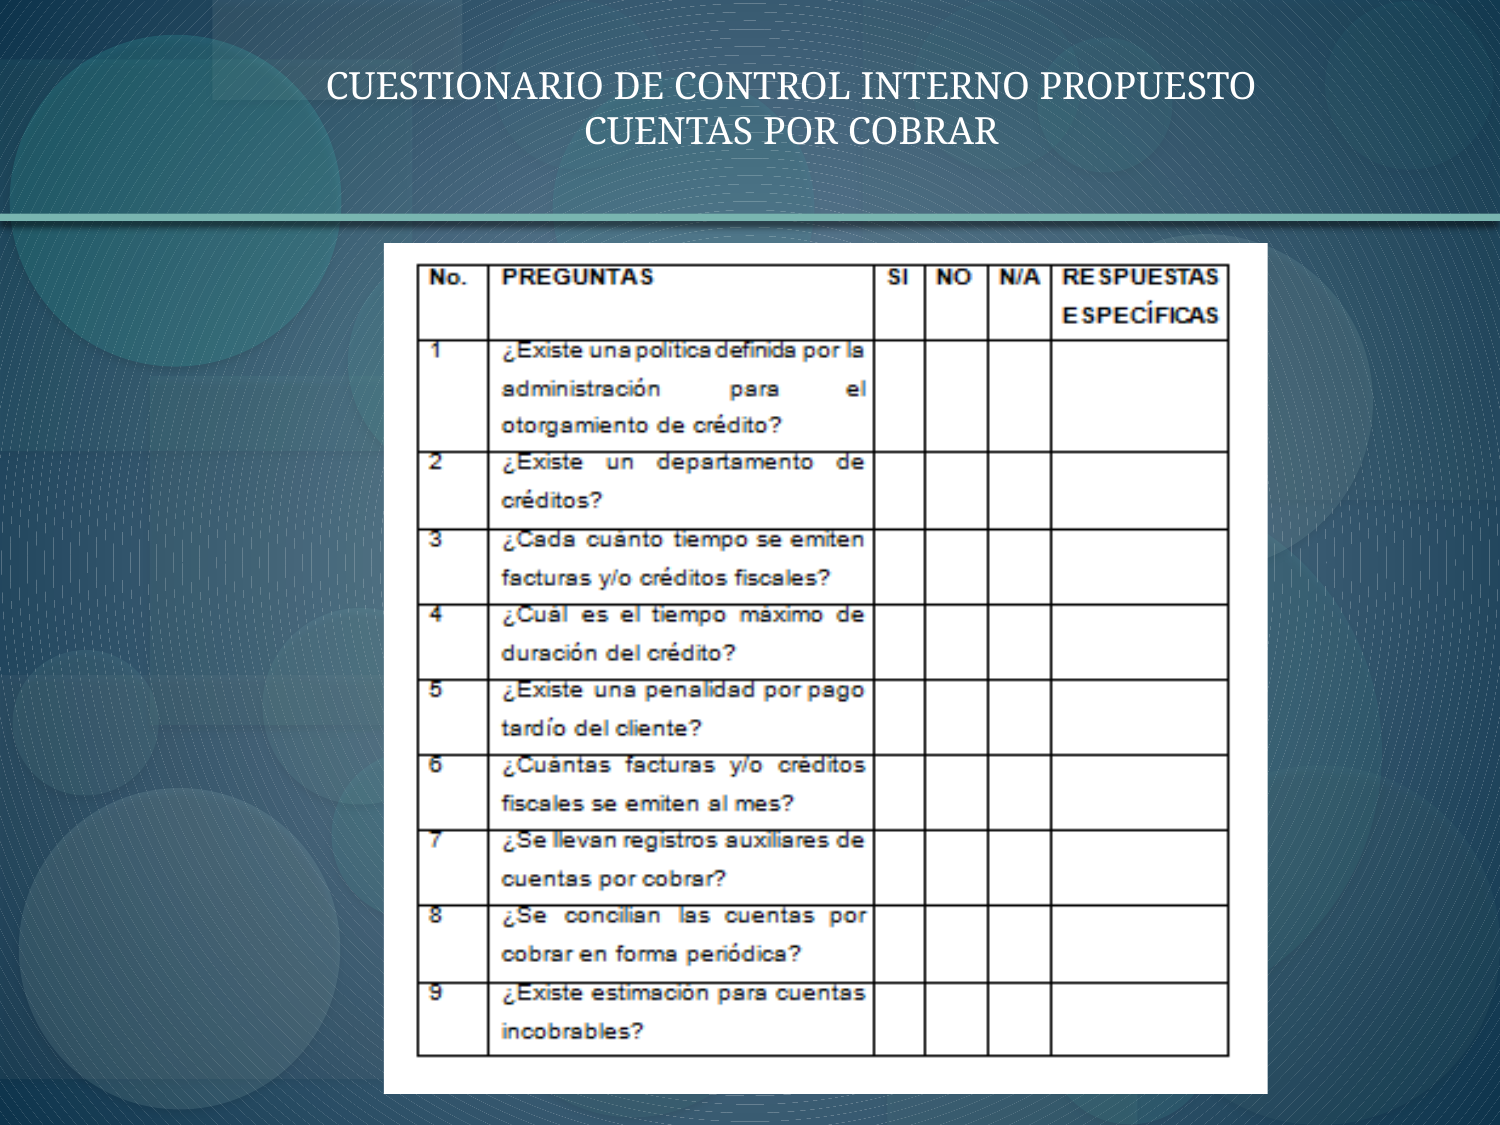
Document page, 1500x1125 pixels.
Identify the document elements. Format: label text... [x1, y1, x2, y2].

picture [383, 243, 1268, 1095]
text_box CUESTIONARIO DE CONTROL INTERNO PROPUESTO CUENTAS POR COBRAR [253, 54, 1329, 160]
